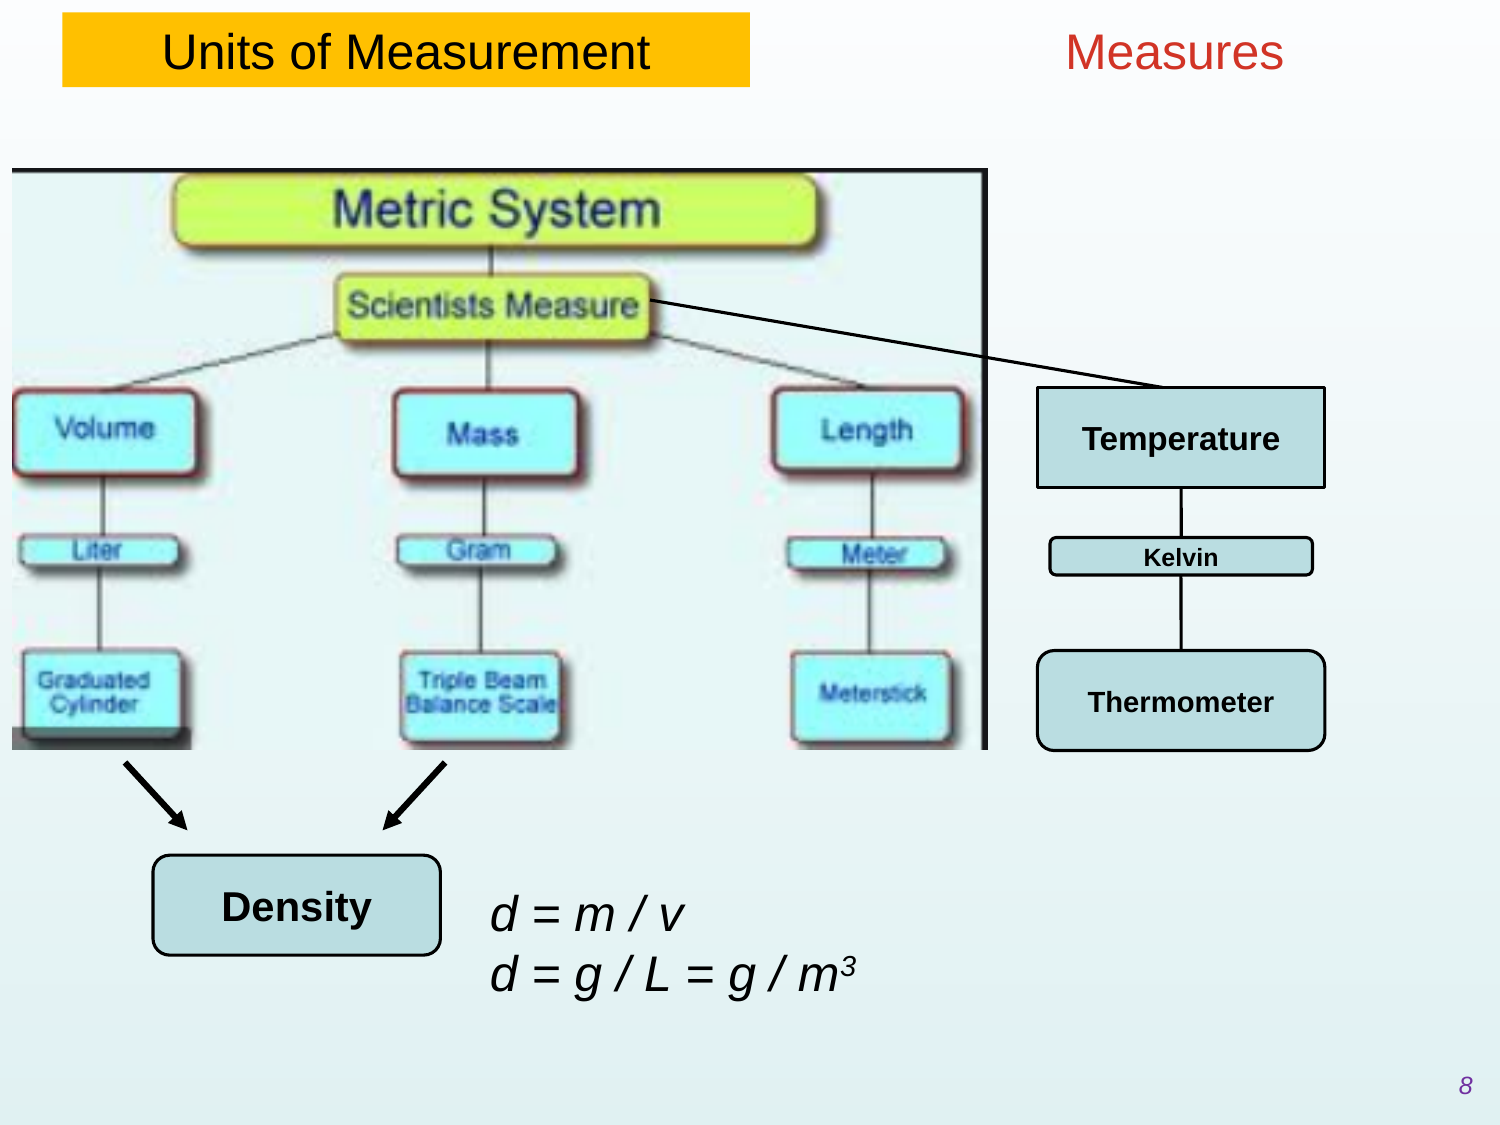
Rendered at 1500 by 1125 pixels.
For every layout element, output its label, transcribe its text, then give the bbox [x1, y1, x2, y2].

text_box Density [152, 855, 441, 956]
list Temperature [1037, 387, 1325, 488]
text_box Thermometer [1037, 650, 1325, 751]
text_box Units of Measurement [62, 12, 750, 88]
text_box Kelvin [1049, 537, 1313, 576]
text_box d = m / v d = g / L = g / m3 [474, 874, 1125, 1009]
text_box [382, 762, 446, 831]
text_box 8 [1412, 1062, 1488, 1117]
picture [12, 168, 988, 750]
title Measures [1050, 0, 1500, 100]
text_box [649, 299, 1163, 388]
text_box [124, 762, 188, 831]
